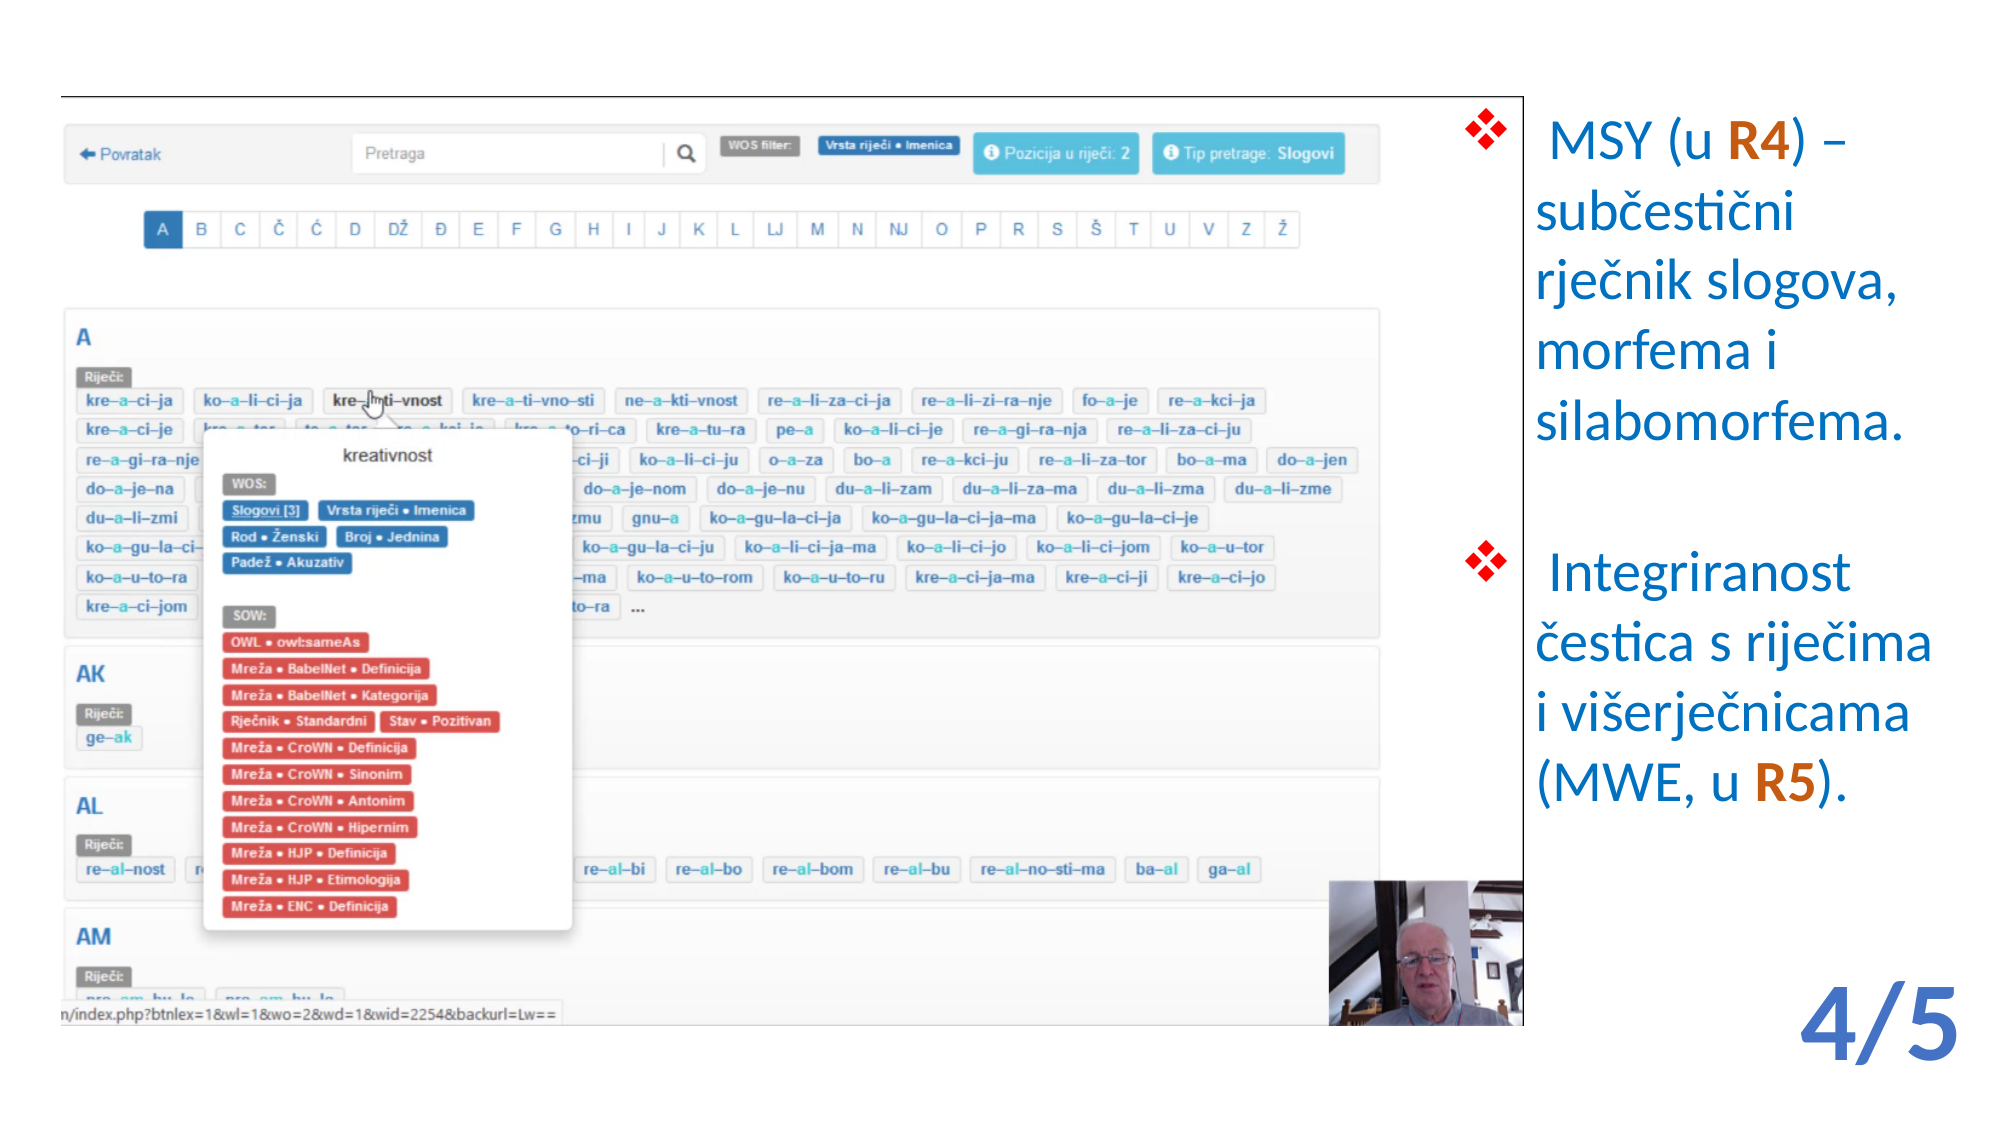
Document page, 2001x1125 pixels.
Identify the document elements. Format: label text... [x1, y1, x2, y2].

text_box Integriranost čestica s riječima i višerječnicama (MWE, u R5). [1524, 481, 1968, 866]
picture [61, 96, 1524, 1026]
text_box 4/5 [1784, 940, 1978, 1091]
text_box MSY (u R4) – subčestični rječnik slogova, morfema i silabomorfema. [1445, 49, 1939, 481]
